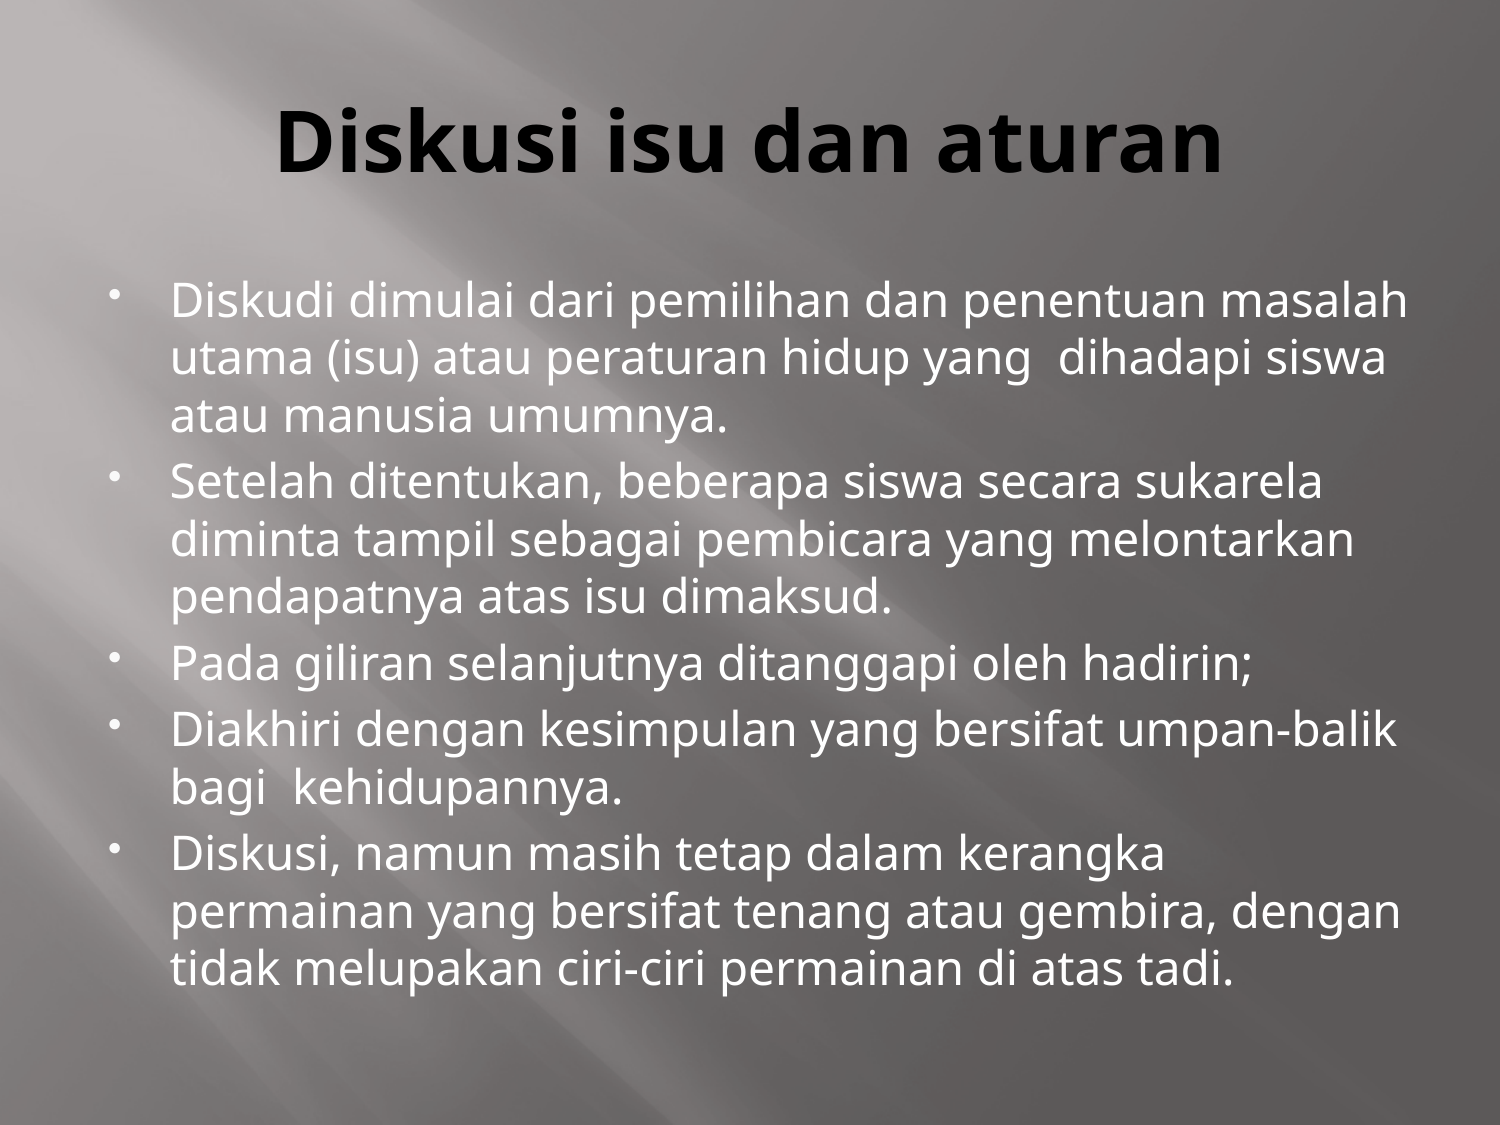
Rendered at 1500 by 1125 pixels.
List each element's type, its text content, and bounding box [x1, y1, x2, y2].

title Diskusi isu dan aturan [75, 45, 1425, 233]
list Diskudi dimulai dari pemilihan dan penentuan masalah utama (isu) atau peraturan hidup yang dihadapi siswa atau manusia umumnya. Setelah ditentukan, beberapa siswa secara sukarela diminta tampil sebagai pembicara yang melontarkan pendapatnya atas isu dimaksud. Pada giliran selanjutnya ditanggapi oleh hadirin; Diakhiri dengan kesimpulan yang bersifat umpan-balik bagi kehidupannya. Diskusi, namun masih tetap dalam kerangka permainan yang bersifat tenang atau gembira, dengan tidak melupakan ciri-ciri permainan di atas tadi. [75, 262, 1425, 1035]
